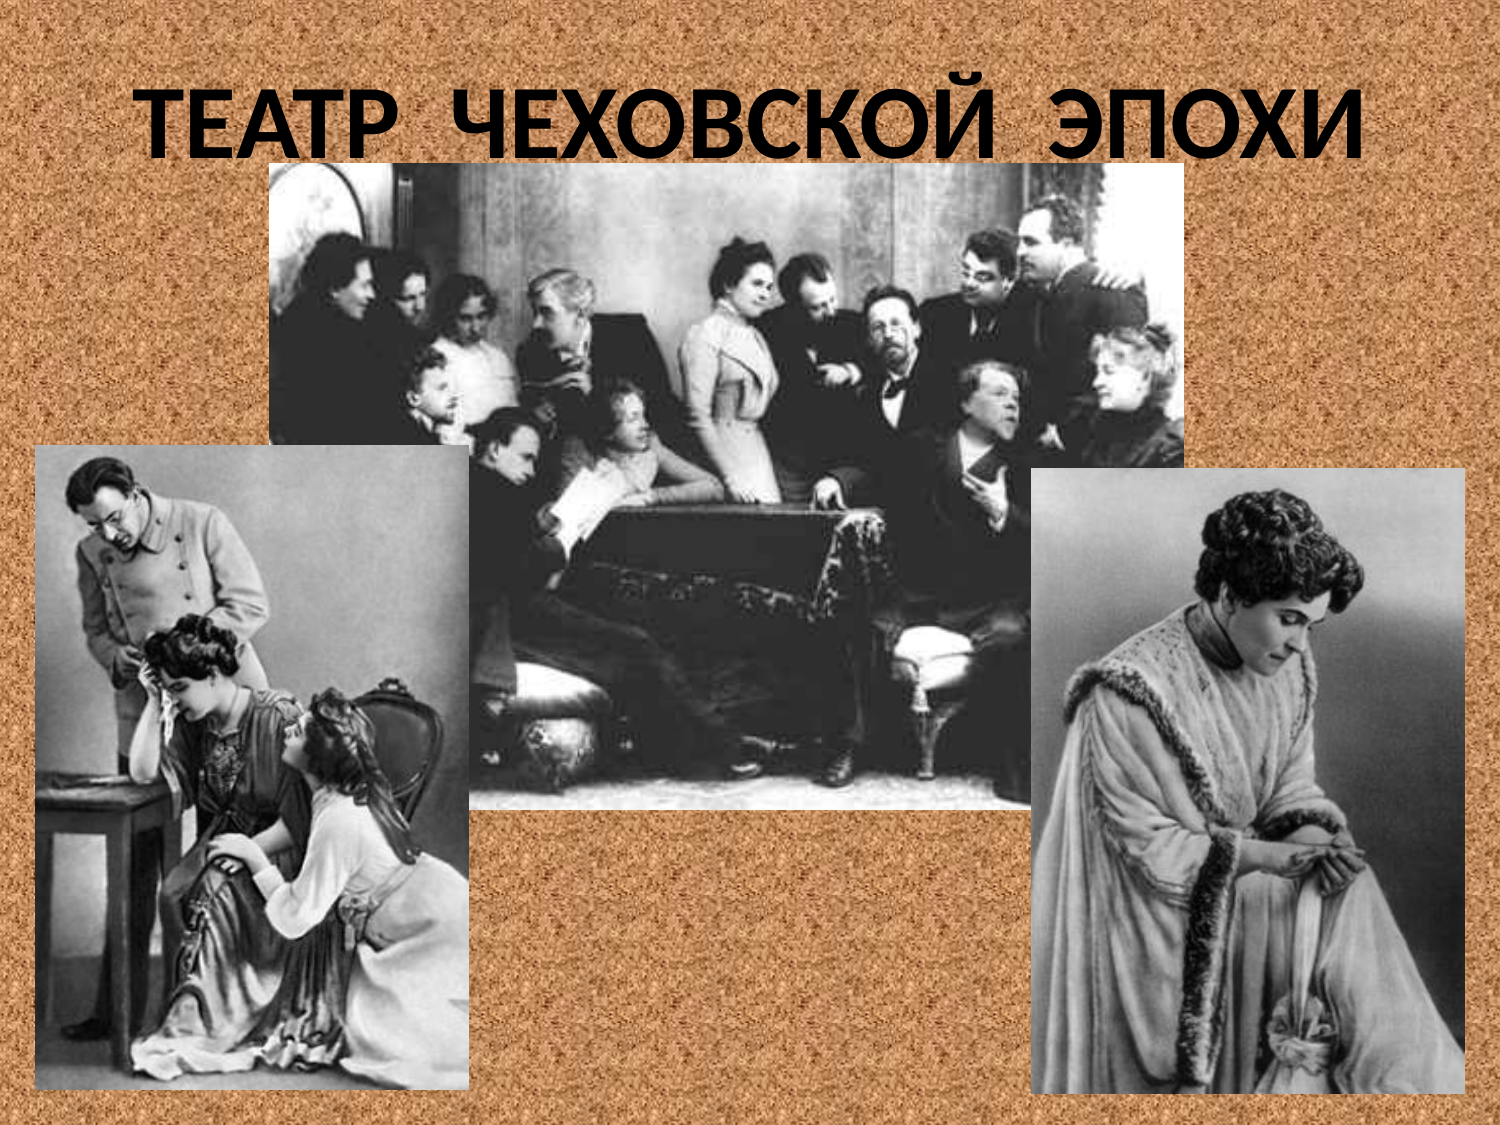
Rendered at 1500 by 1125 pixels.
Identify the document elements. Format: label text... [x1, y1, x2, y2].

title ТЕАТР ЧЕХОВСКОЙ ЭПОХИ [74, 44, 1426, 188]
picture [0, 0, 1500, 1125]
